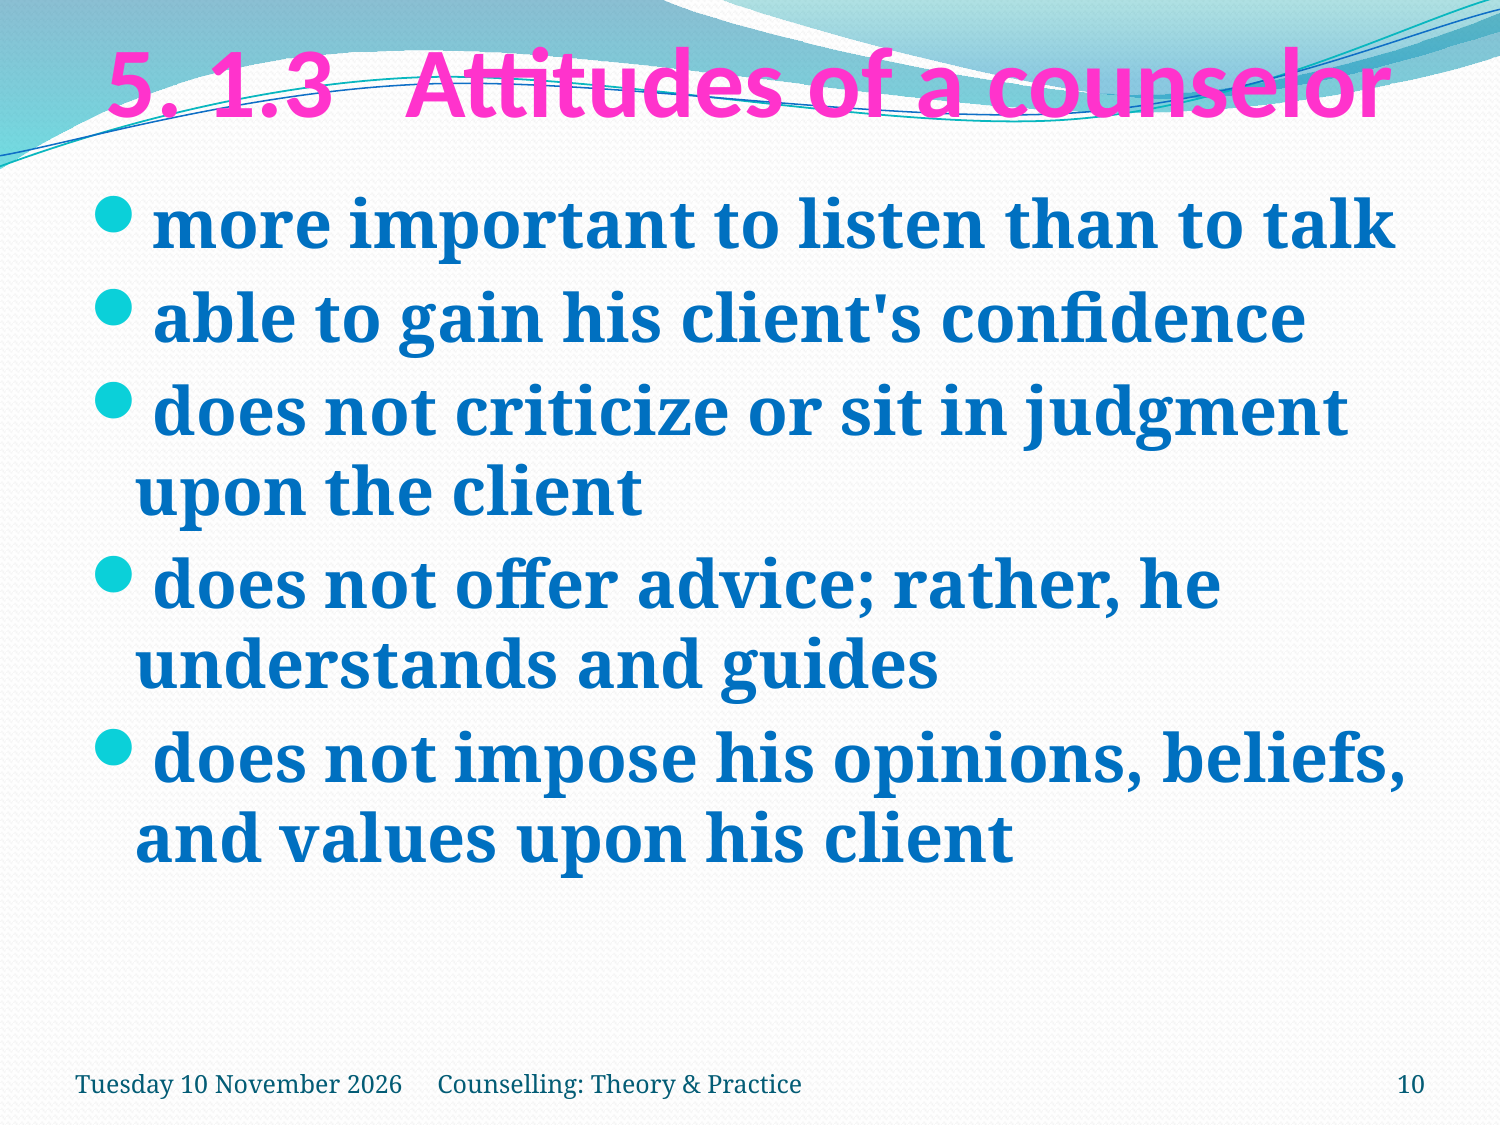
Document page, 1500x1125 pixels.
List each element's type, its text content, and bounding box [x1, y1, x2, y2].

slide_number 10 [1299, 1042, 1425, 1103]
footer Counselling: Theory & Practice [437, 1042, 988, 1103]
list more important to listen than to talk able to gain his client's confidence does not criticize or sit in judgment upon the client does not offer advice; rather, he understands and guides does not impose his opinions, beliefs, and values upon his client [75, 174, 1425, 995]
title 5. 1.3 Attitudes of a counselor [0, 0, 1500, 138]
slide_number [75, 1042, 425, 1103]
